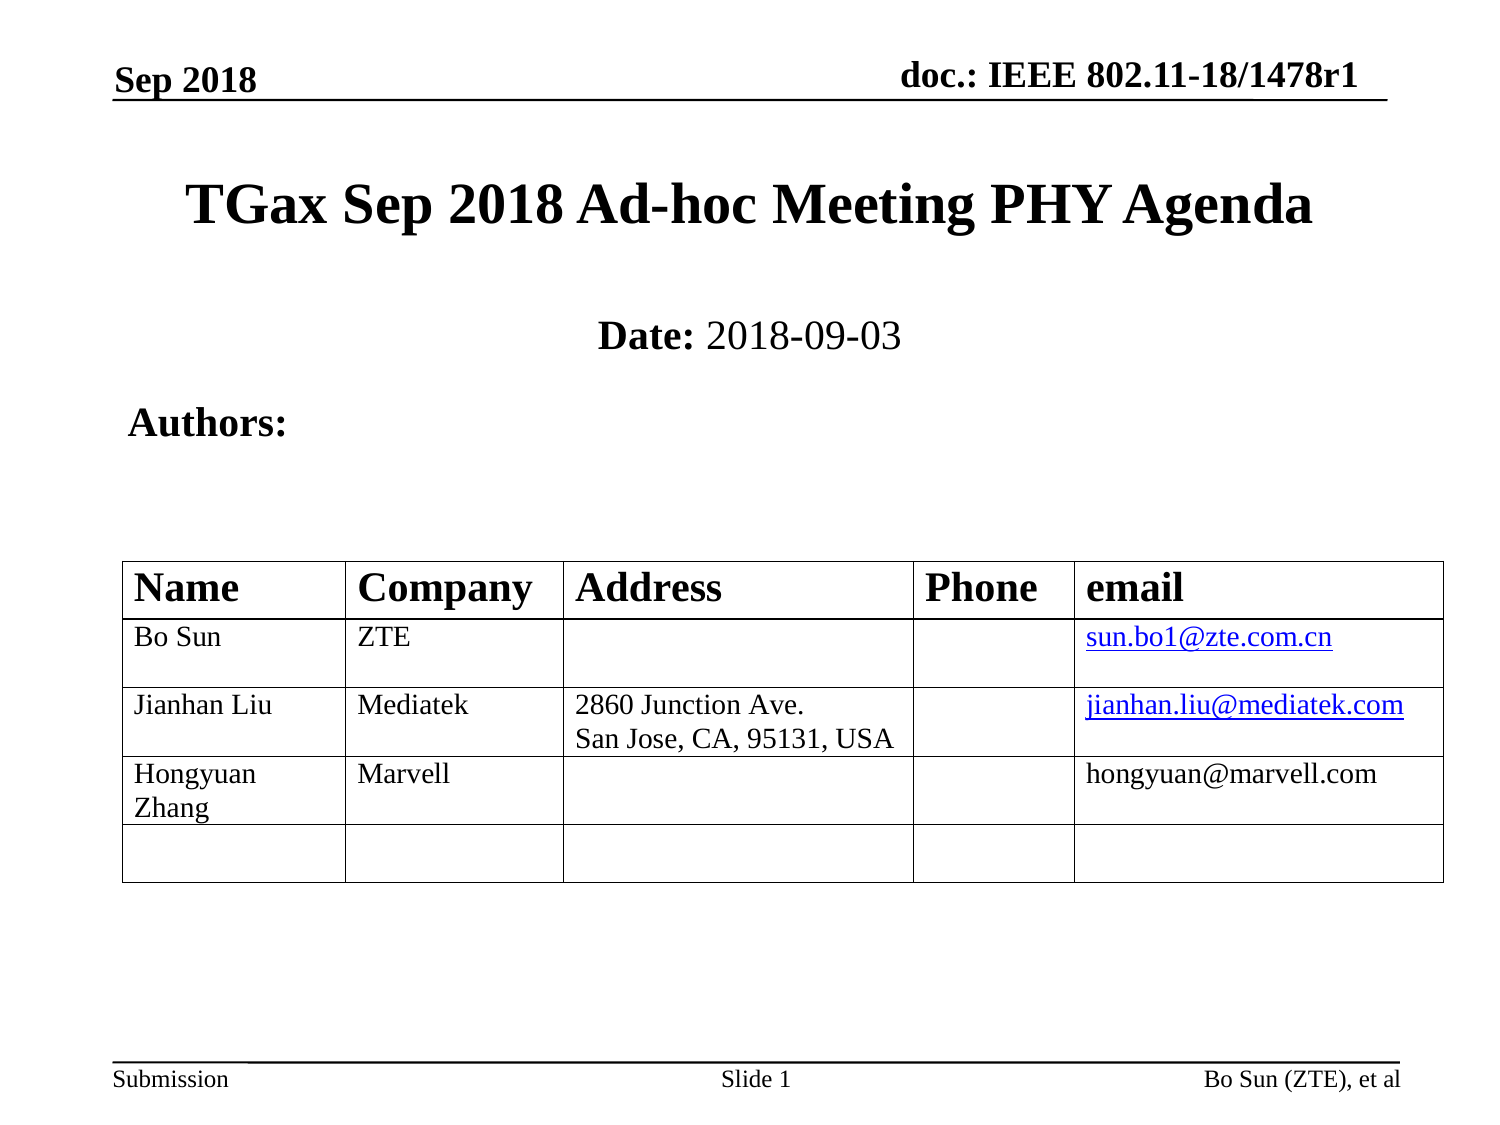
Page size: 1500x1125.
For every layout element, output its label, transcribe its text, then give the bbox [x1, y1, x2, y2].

text_box TGax Sep 2018 Ad-hoc Meeting PHY Agenda [112, 112, 1388, 288]
text_box Authors: [112, 387, 838, 450]
text_box Date: 2018-09-03 [112, 299, 1388, 363]
footer Bo Sun (ZTE), et al [1200, 1061, 1402, 1093]
slide_number Slide 1 [712, 1061, 800, 1093]
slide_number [114, 54, 259, 101]
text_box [106, 560, 1485, 932]
